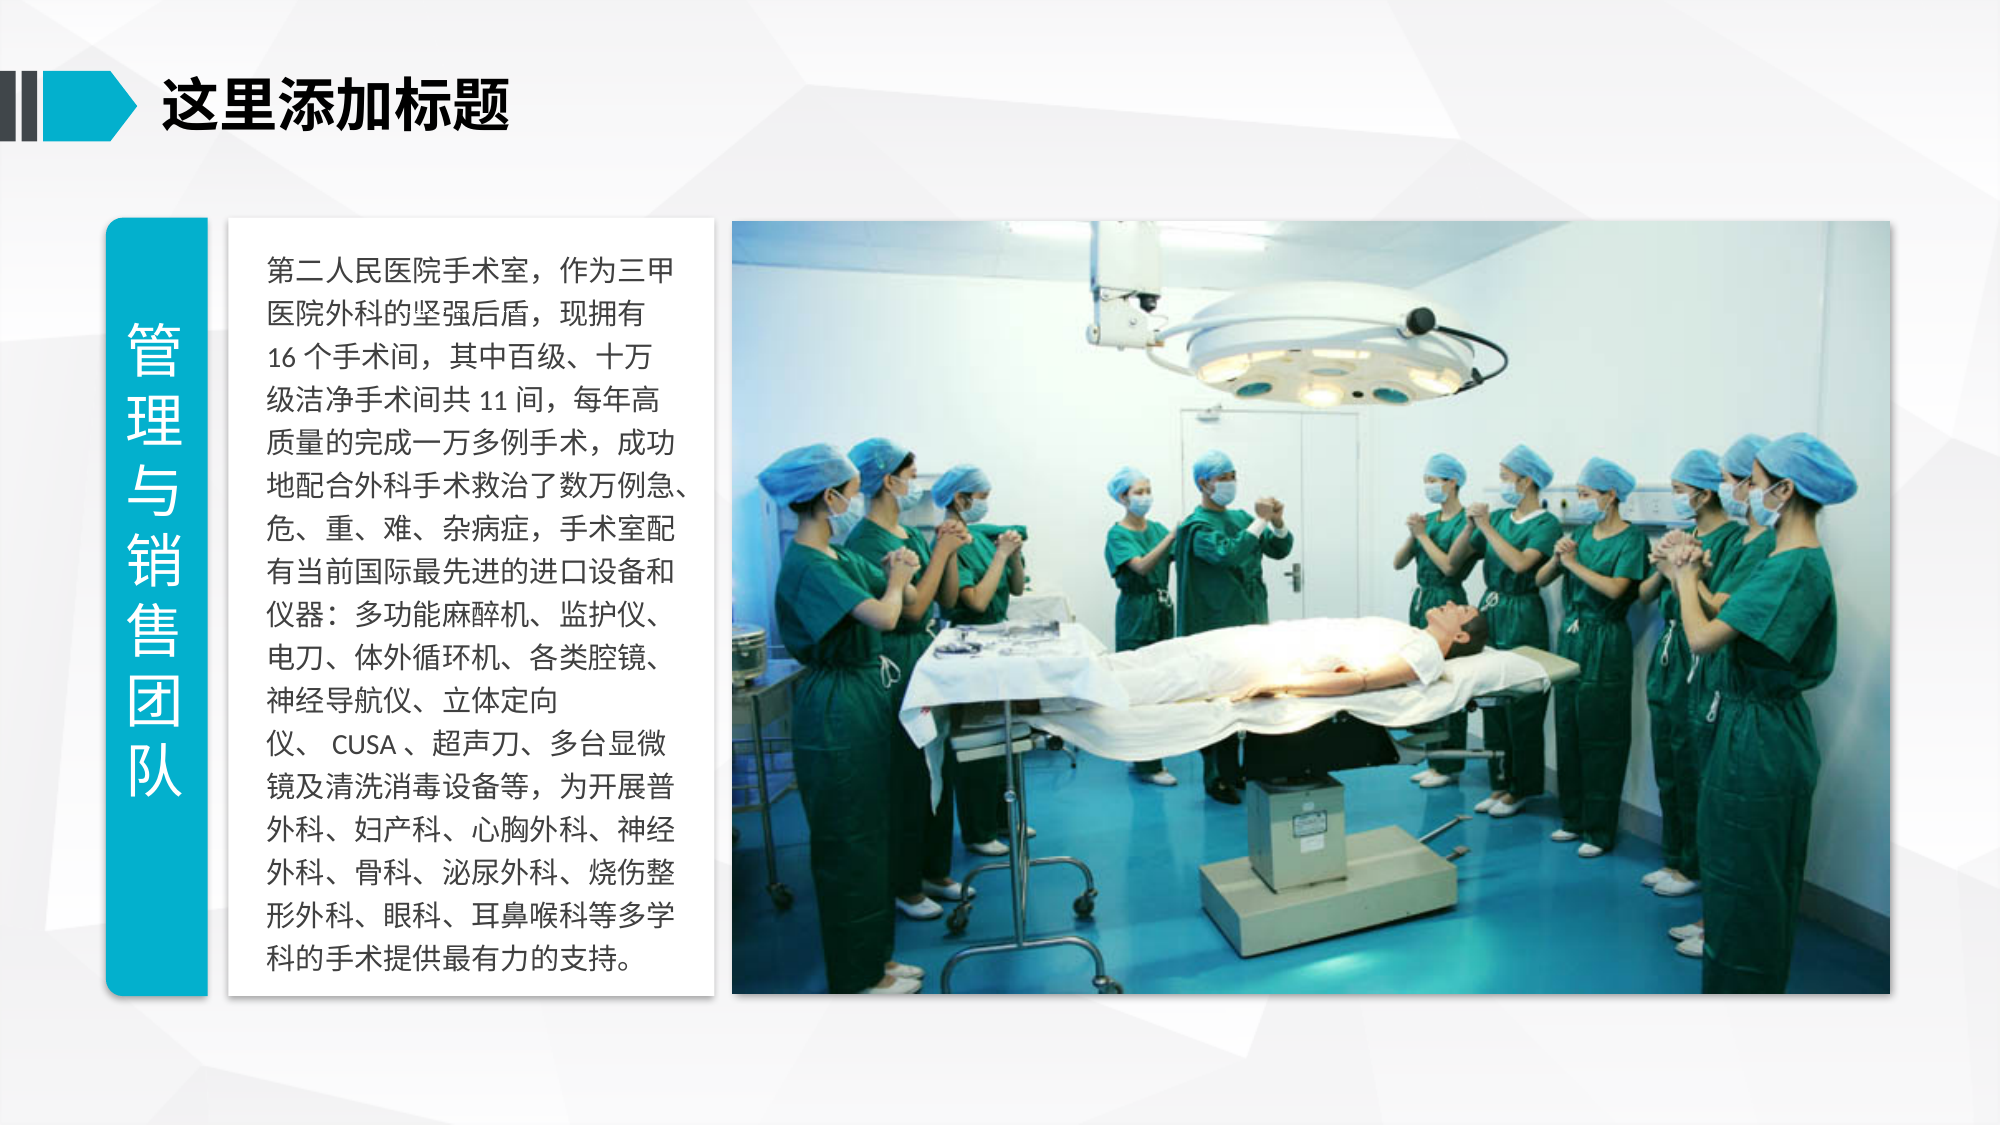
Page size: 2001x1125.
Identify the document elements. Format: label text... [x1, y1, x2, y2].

text_box 第二人民医院手术室，作为三甲医院外科的坚强后盾，现拥有16个手术间，其中百级、十万级洁净手术间共11间，每年高质量的完成一万多例手术，成功地配合外科手术救治了数万例急、危、重、难、杂病症，手术室配有当前国际最先进的进口设备和仪器：多功能麻醉机、监护仪、电刀、体外循环机、各类腔镜、神经导航仪、立体定向仪、CUSA、超声刀、多台显微镜及清洗消毒设备等，为开展普外科、妇产科、心胸外科、神经外科、骨科、泌尿外科、烧伤整形外科、眼科、耳鼻喉科等多学科的手术提供最有力的支持。 [251, 236, 692, 983]
text_box [21, 70, 38, 142]
text_box 管理与销售团队 [110, 306, 195, 812]
text_box [104, 216, 209, 998]
text_box [0, 70, 16, 142]
picture [0, 0, 2000, 1125]
text_box [43, 70, 138, 142]
text_box 这里添加标题 [161, 68, 988, 151]
text_box [227, 217, 715, 997]
